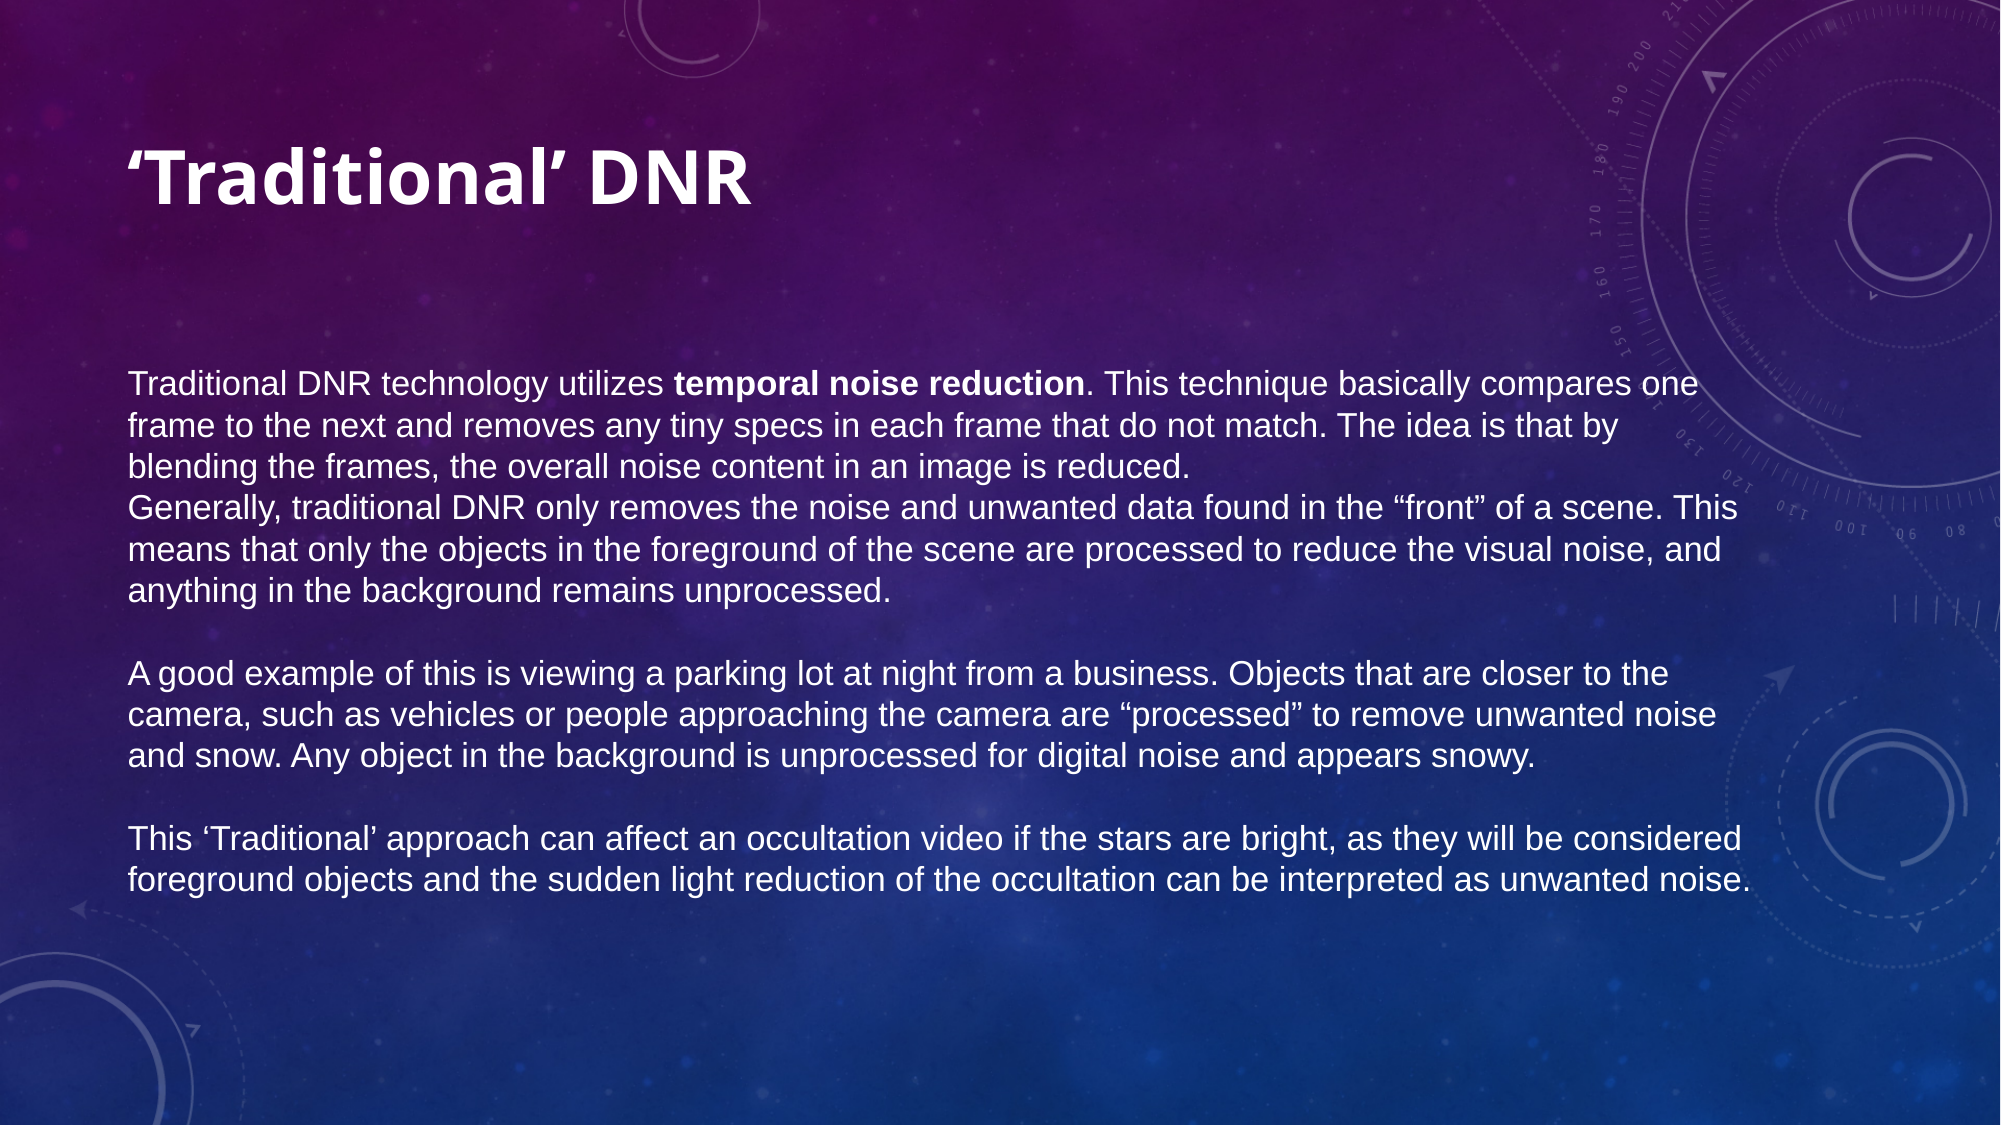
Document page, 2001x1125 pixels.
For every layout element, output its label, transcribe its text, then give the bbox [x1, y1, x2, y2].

title ‘Traditional’ DNR [112, 99, 1775, 339]
picture [0, 0, 2001, 1125]
list Traditional DNR technology utilizes temporal noise reduction. This technique basically compares one frame to the next and removes any tiny specs in each frame that do not match. The idea is that by blending the frames, the overall noise content in an image is reduced. Generally, traditional DNR only removes the noise and unwanted data found in the “front” of a scene. This means that only the objects in the foreground of the scene are processed to reduce the visual noise, and anything in the background remains unprocessed. A good example of this is viewing a parking lot at night from a business. Objects that are closer to the camera, such as vehicles or people approaching the camera are “processed” to remove unwanted noise and snow. Any object in the background is unprocessed for digital noise and appears snowy. This ‘Traditional’ approach can affect an occultation video if the stars are bright, as they will be considered foreground objects and the sudden light reduction of the occultation can be interpreted as unwanted noise. [112, 351, 1775, 950]
